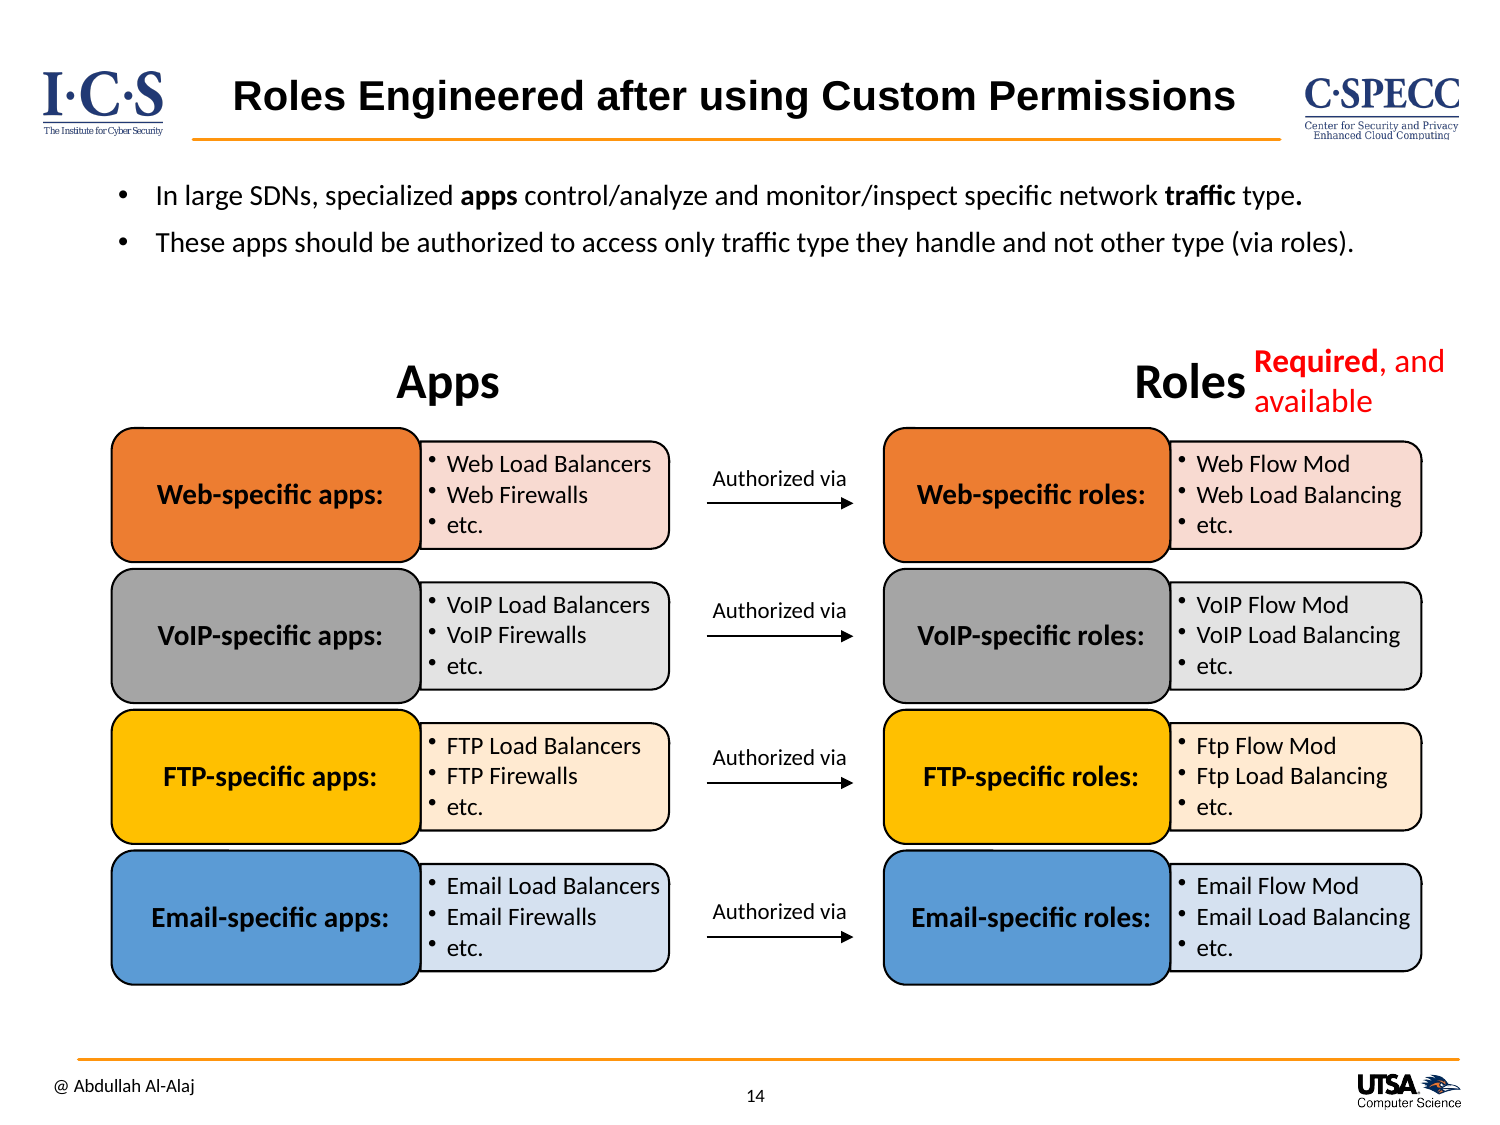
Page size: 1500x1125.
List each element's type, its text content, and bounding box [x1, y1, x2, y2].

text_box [111, 427, 670, 985]
slide_number @ Abdullah Al-Alaj [37, 1058, 450, 1113]
list In large SDNs, specialized apps control/analyze and monitor/inspect specific network traffic type. These apps should be authorized to access only traffic type they handle and not other type (via roles). [103, 173, 1438, 295]
slide_number 14 [719, 1065, 781, 1125]
text_box Authorized via [690, 891, 870, 931]
picture [1305, 78, 1459, 140]
text_box Apps [381, 341, 582, 417]
text_box Authorized via [690, 737, 870, 776]
text_box Roles [1119, 341, 1239, 417]
picture [43, 71, 163, 136]
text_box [875, 427, 1430, 985]
title Roles Engineered after using Custom Permissions [197, 51, 1272, 127]
text_box Required, and available [1239, 331, 1467, 427]
picture [1352, 1068, 1467, 1111]
text_box Authorized via [690, 590, 870, 630]
text_box Authorized via [690, 457, 870, 497]
